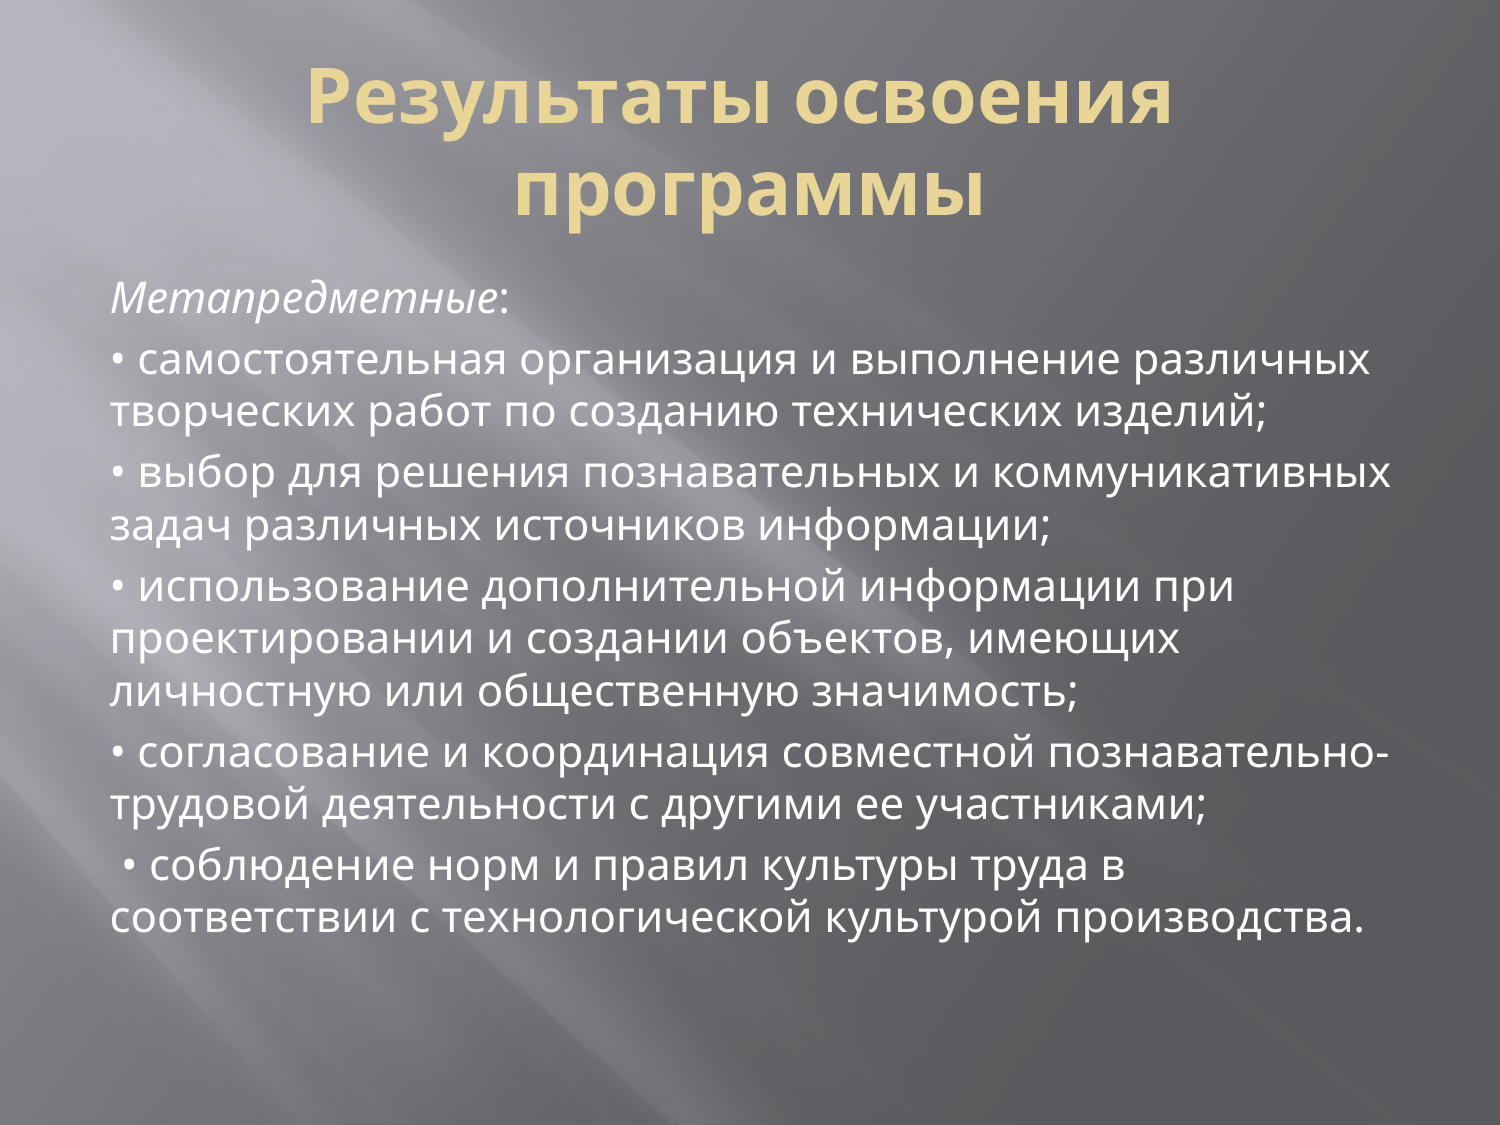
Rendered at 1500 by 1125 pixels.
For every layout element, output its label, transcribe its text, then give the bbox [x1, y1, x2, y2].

title Результаты освоения программы [75, 45, 1425, 233]
list Метапредметные: • самостоятельная организация и выполнение различных творческих работ по созданию технических изделий; • выбор для решения познавательных и коммуникативных задач различных источников информации; • использование дополнительной информации при проектировании и создании объектов, имеющих личностную или общественную значимость; • согласование и координация совместной познавательно-трудовой деятельности с другими ее участниками; • соблюдение норм и правил культуры труда в соответствии с технологической культурой производства. [75, 262, 1425, 1035]
